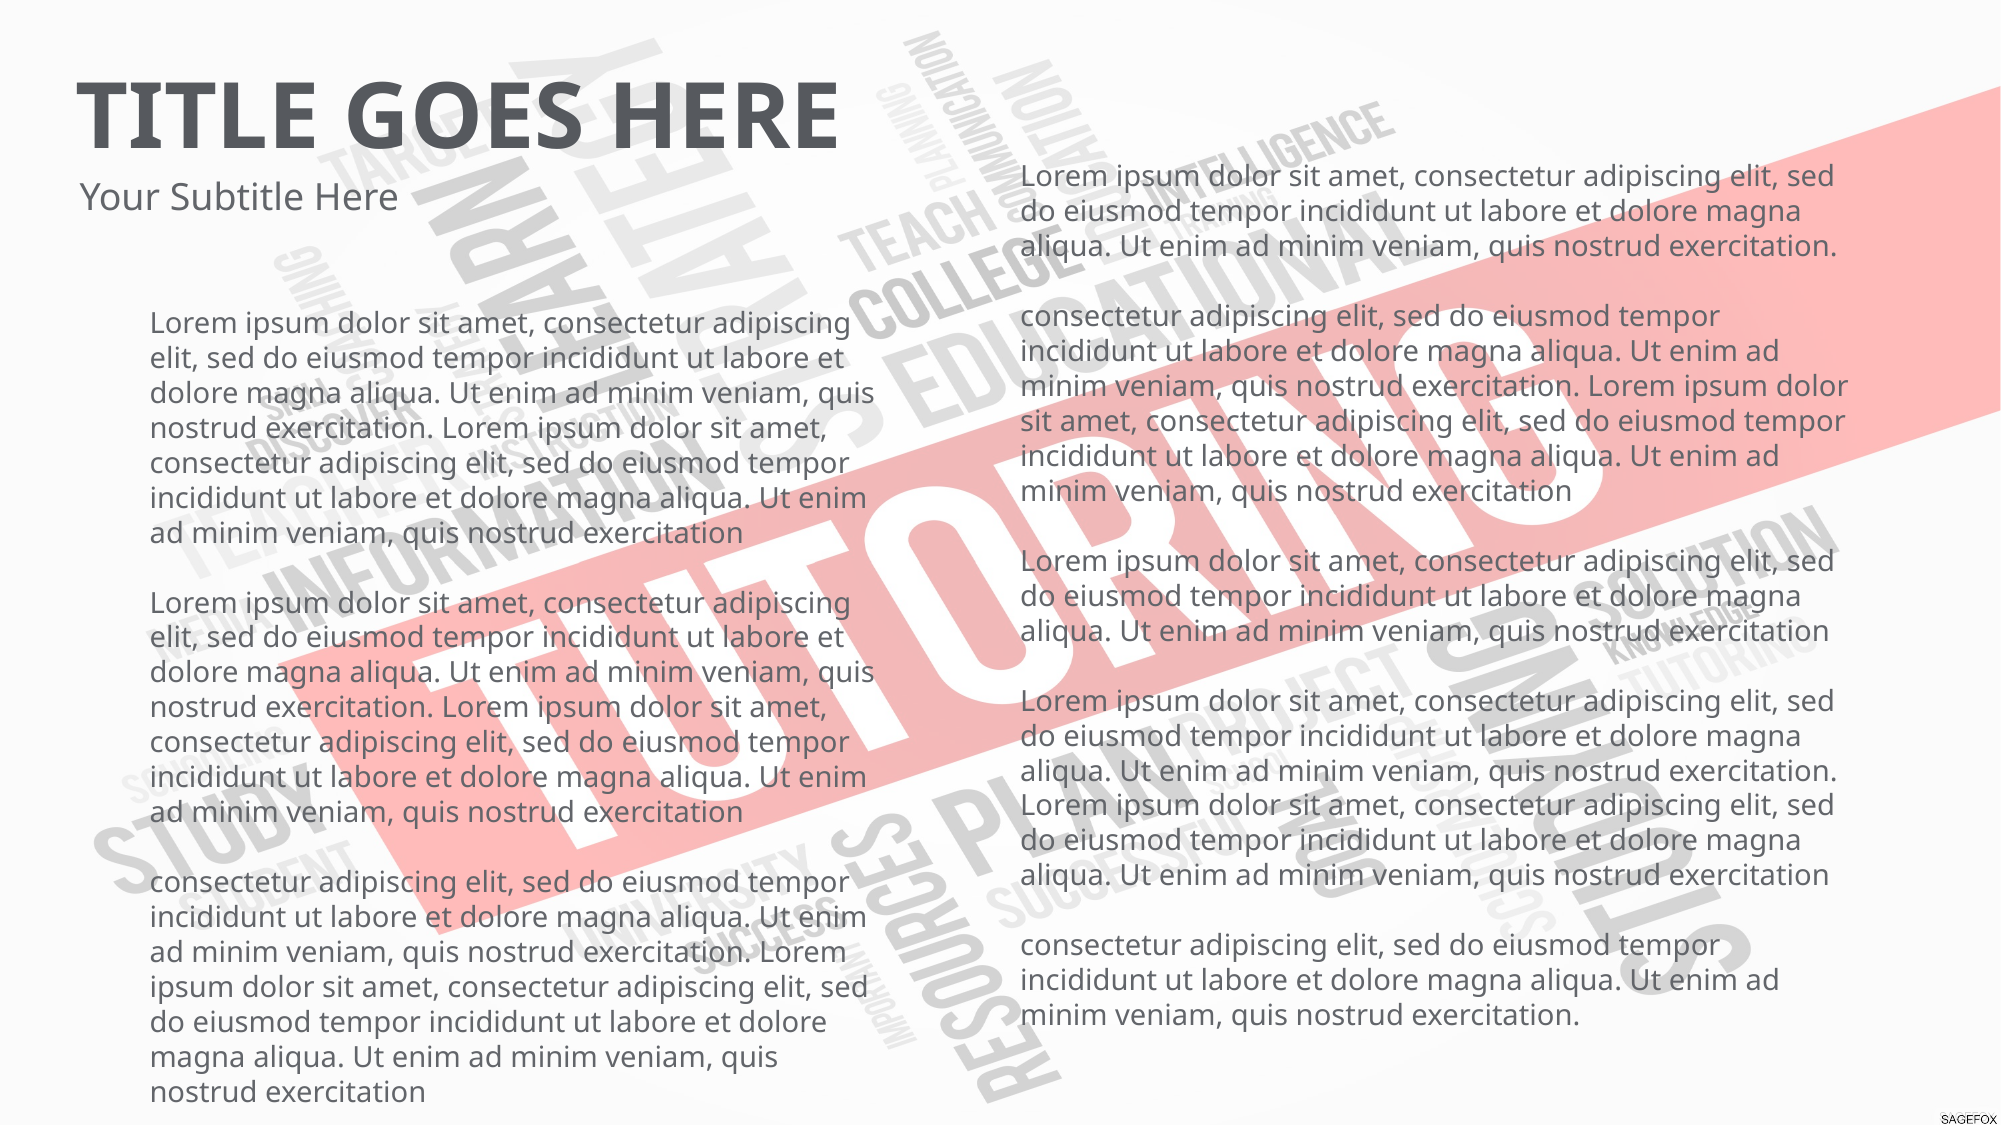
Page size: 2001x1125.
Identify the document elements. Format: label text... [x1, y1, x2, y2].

picture [1938, 1114, 1999, 1125]
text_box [60, 49, 1020, 227]
text_box Lorem ipsum dolor sit amet, consectetur adipiscing elit, sed do eiusmod tempor incididunt ut labore et dolore magna aliqua. Ut enim ad minim veniam, quis nostrud exercitation. Lorem ipsum dolor sit amet, consectetur adipiscing elit, sed do eiusmod tempor incididunt ut labore et dolore magna aliqua. Ut enim ad minim veniam, quis nostrud exercitation Lorem ipsum dolor sit amet, consectetur adipiscing elit, sed do eiusmod tempor incididunt ut labore et dolore magna aliqua. Ut enim ad minim veniam, quis nostrud exercitation. Lorem ipsum dolor sit amet, consectetur adipiscing elit, sed do eiusmod tempor incididunt ut labore et dolore magna aliqua. Ut enim ad minim veniam, quis nostrud exercitation consectetur adipiscing elit, sed do eiusmod tempor incididunt ut labore et dolore magna aliqua. Ut enim ad minim veniam, quis nostrud exercitation. Lorem ipsum dolor sit amet, consectetur adipiscing elit, sed do eiusmod tempor incididunt ut labore et dolore magna aliqua. Ut enim ad minim veniam, quis nostrud exercitation [134, 296, 897, 1125]
text_box Lorem ipsum dolor sit amet, consectetur adipiscing elit, sed do eiusmod tempor incididunt ut labore et dolore magna aliqua. Ut enim ad minim veniam, quis nostrud exercitation. consectetur adipiscing elit, sed do eiusmod tempor incididunt ut labore et dolore magna aliqua. Ut enim ad minim veniam, quis nostrud exercitation. Lorem ipsum dolor sit amet, consectetur adipiscing elit, sed do eiusmod tempor incididunt ut labore et dolore magna aliqua. Ut enim ad minim veniam, quis nostrud exercitation Lorem ipsum dolor sit amet, consectetur adipiscing elit, sed do eiusmod tempor incididunt ut labore et dolore magna aliqua. Ut enim ad minim veniam, quis nostrud exercitation Lorem ipsum dolor sit amet, consectetur adipiscing elit, sed do eiusmod tempor incididunt ut labore et dolore magna aliqua. Ut enim ad minim veniam, quis nostrud exercitation. Lorem ipsum dolor sit amet, consectetur adipiscing elit, sed do eiusmod tempor incididunt ut labore et dolore magna aliqua. Ut enim ad minim veniam, quis nostrud exercitation consectetur adipiscing elit, sed do eiusmod tempor incididunt ut labore et dolore magna aliqua. Ut enim ad minim veniam, quis nostrud exercitation. [1005, 150, 1876, 1039]
